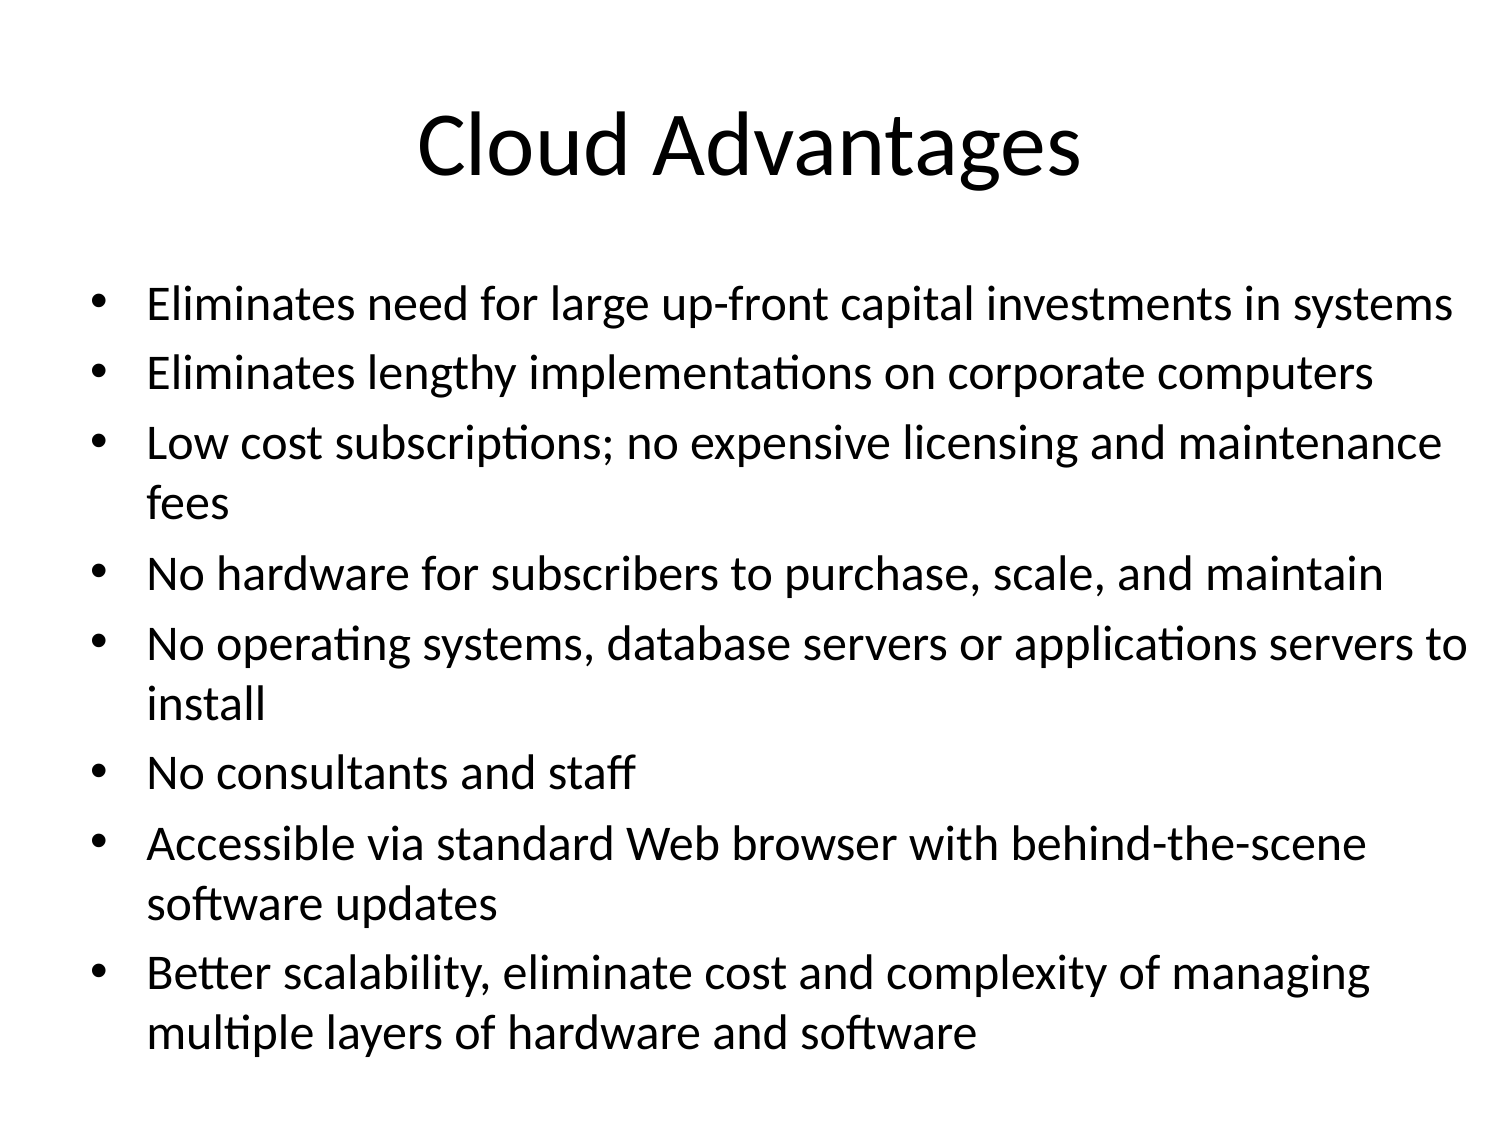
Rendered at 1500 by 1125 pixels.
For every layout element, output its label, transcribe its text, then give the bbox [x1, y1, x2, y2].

title Cloud Advantages [75, 45, 1425, 233]
list Eliminates need for large up-front capital investments in systems Eliminates lengthy implementations on corporate computers Low cost subscriptions; no expensive licensing and maintenance fees No hardware for subscribers to purchase, scale, and maintain No operating systems, database servers or applications servers to install No consultants and staff Accessible via standard Web browser with behind-the-scene software updates Better scalability, eliminate cost and complexity of managing multiple layers of hardware and software [75, 262, 1500, 1005]
